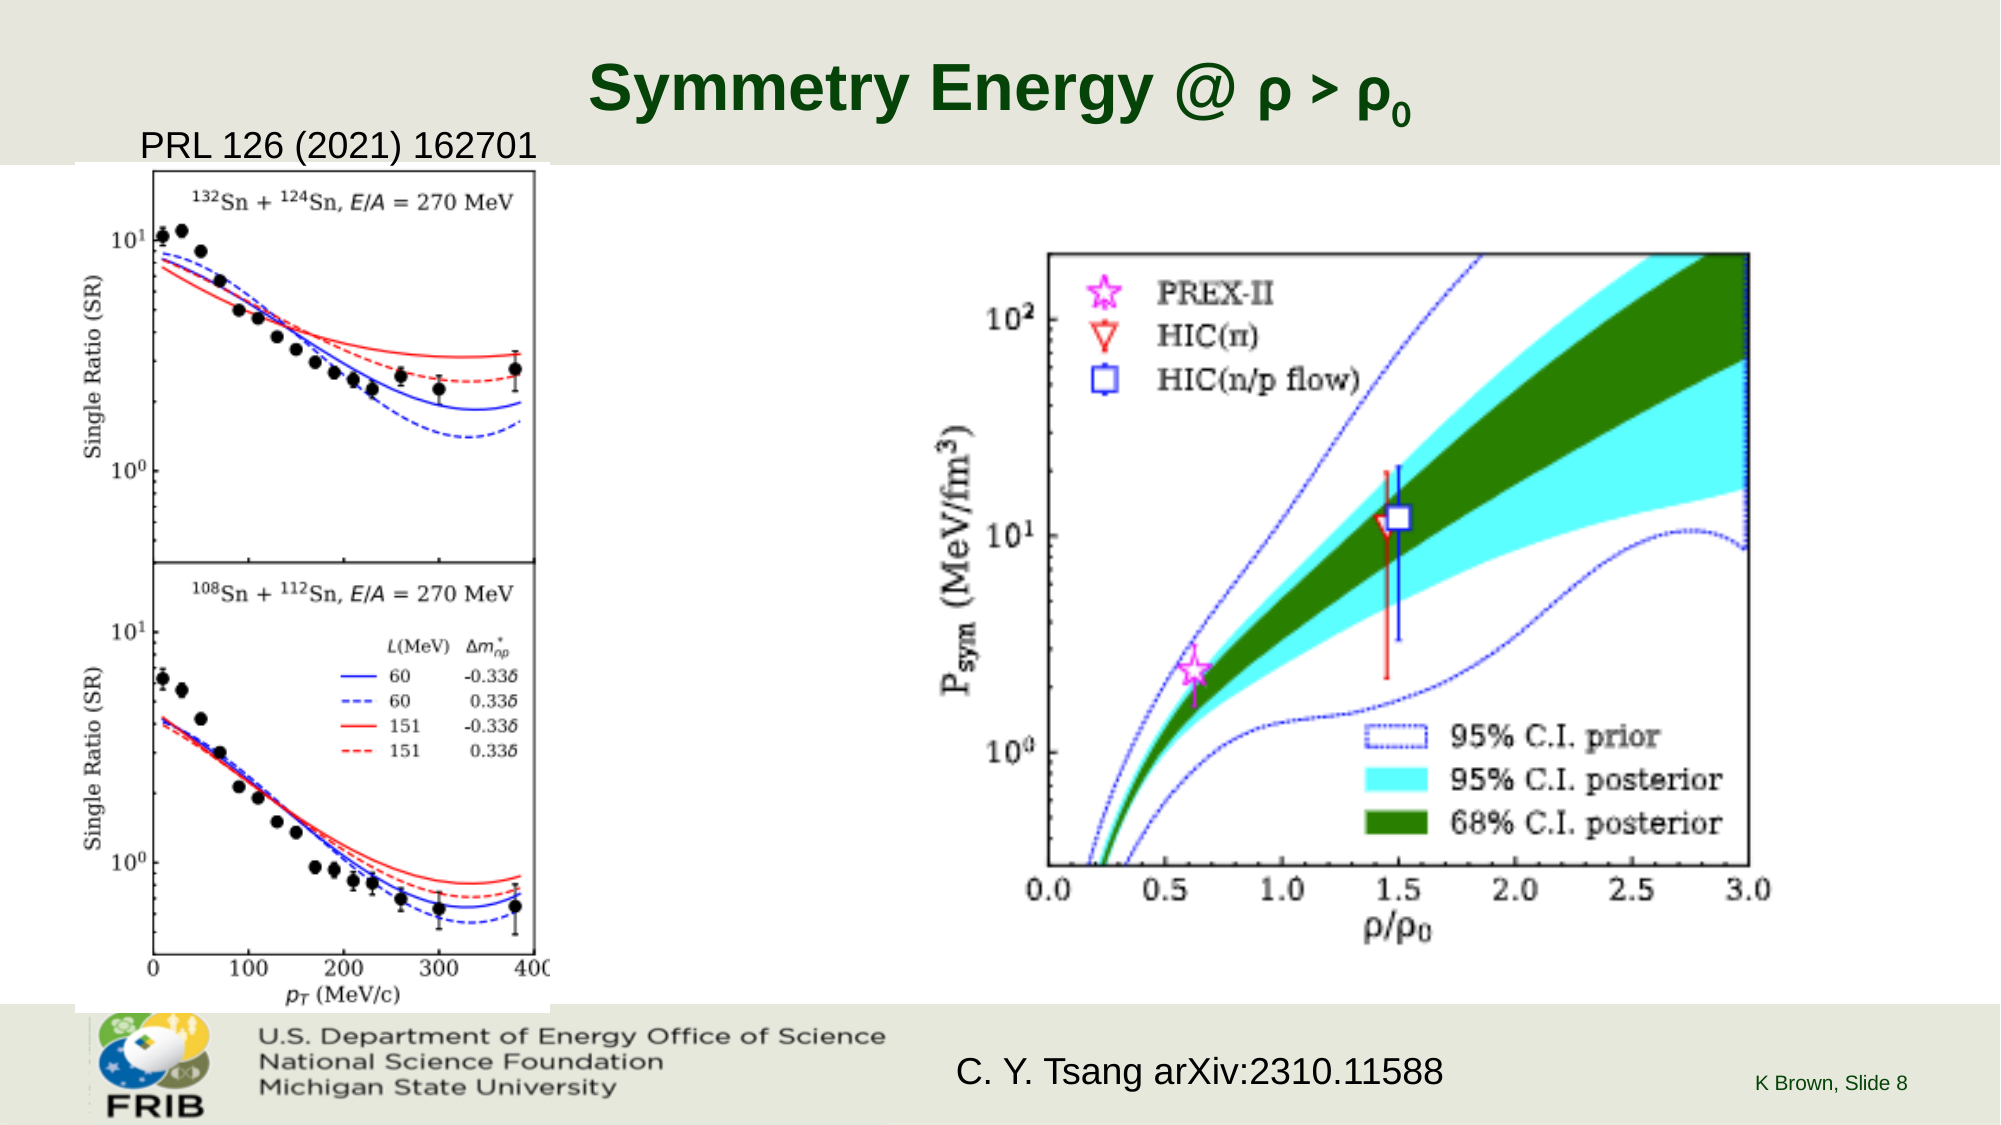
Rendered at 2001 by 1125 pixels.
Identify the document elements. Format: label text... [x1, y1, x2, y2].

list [74, 162, 551, 1013]
footer K Brown [905, 1042, 1833, 1103]
picture [0, 1004, 2000, 1125]
picture [891, 223, 1801, 970]
text_box C. Y. Tsang arXiv:2310.11588 [937, 1039, 1463, 1100]
title Symmetry Energy @ ρ > ρ0 [16, 46, 1984, 128]
slide_number , Slide 8 [1833, 1042, 2000, 1103]
text_box PRL 126 (2021) 162701 [124, 114, 575, 174]
picture [0, 0, 2000, 165]
